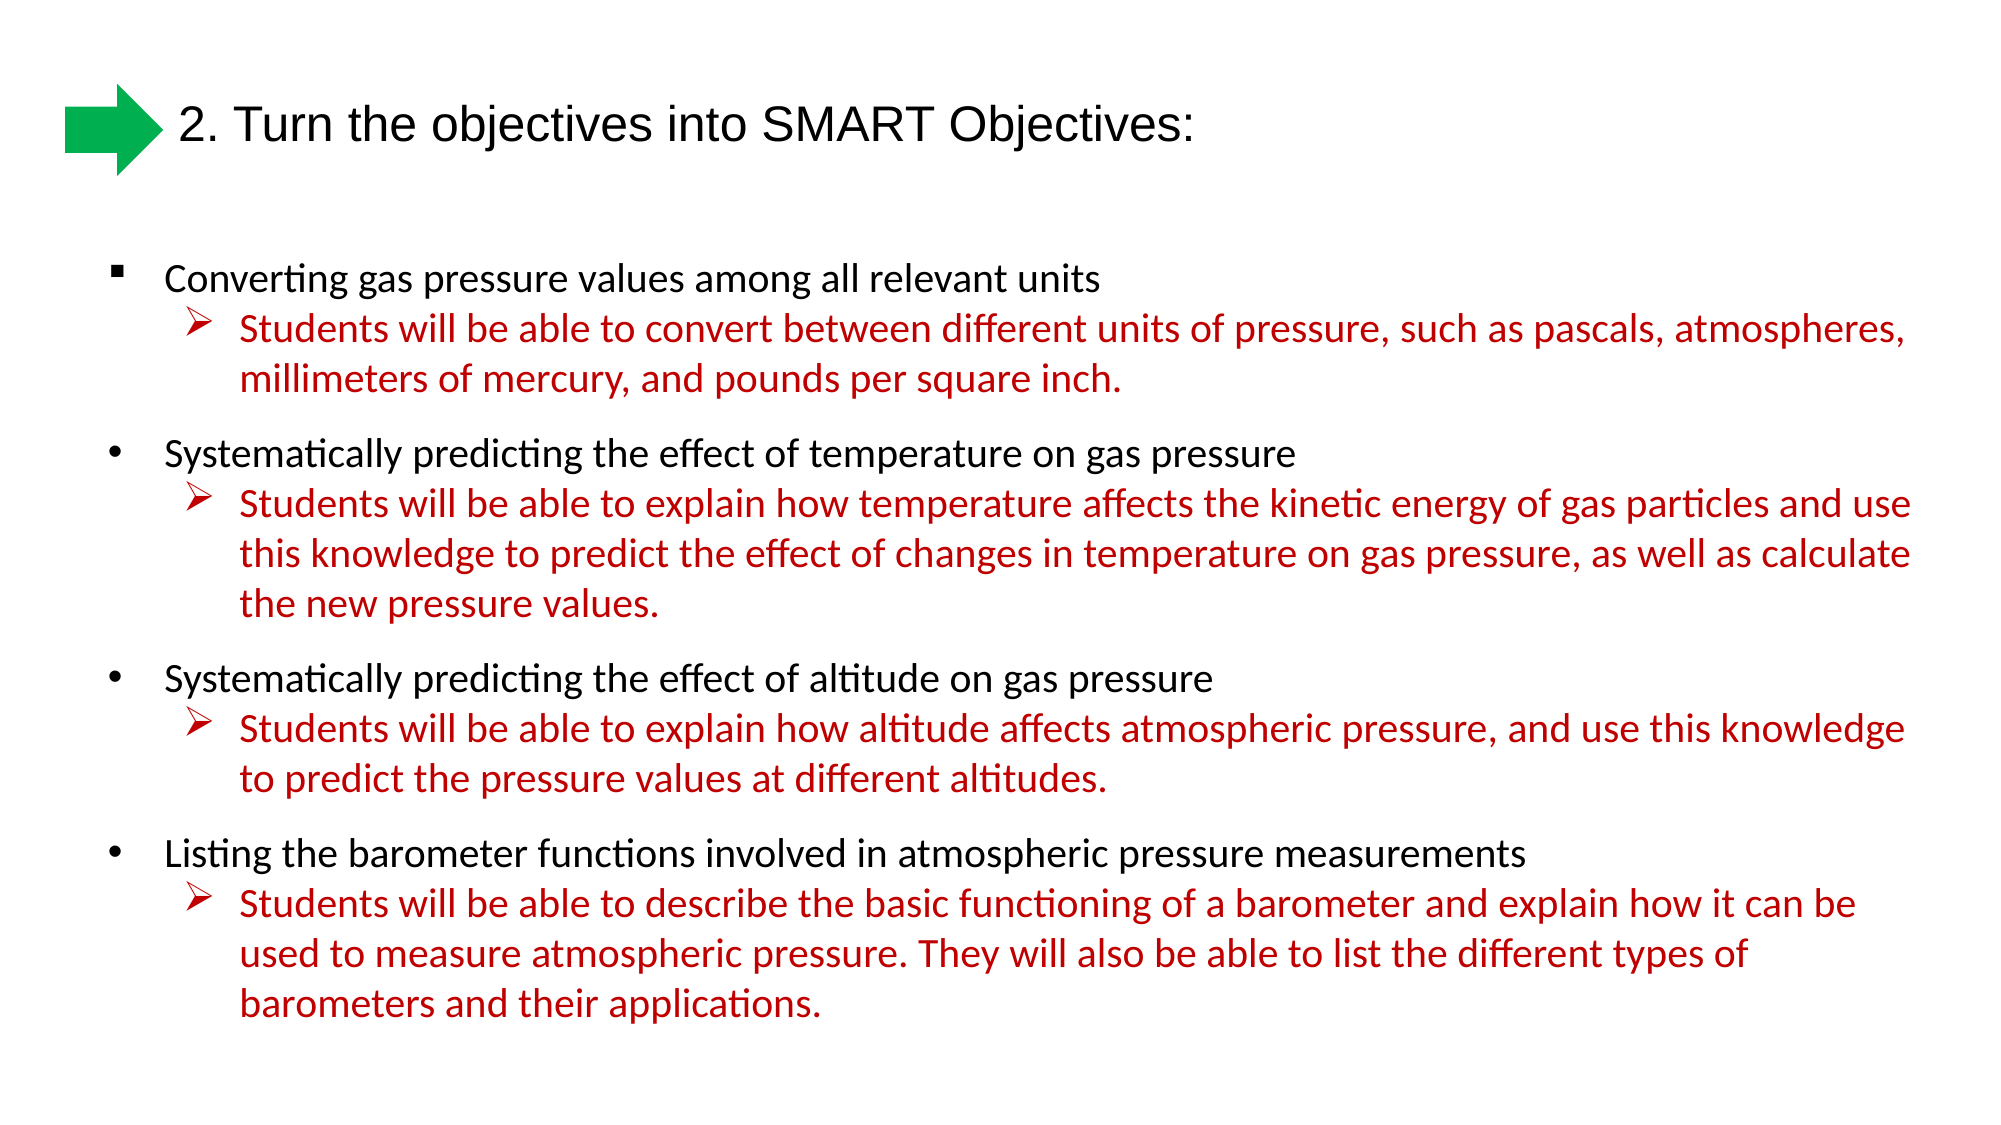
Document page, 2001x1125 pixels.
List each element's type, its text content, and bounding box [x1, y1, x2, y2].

text_box 2. Turn the objectives into SMART Objectives: [163, 83, 1977, 159]
text_box Converting gas pressure values among all relevant units Students will be able to convert between different units of pressure, such as pascals, atmospheres, millimeters of mercury, and pounds per square inch. Systematically predicting the effect of temperature on gas pressure Students will be able to explain how temperature affects the kinetic energy of gas particles and use this knowledge to predict the effect of changes in temperature on gas pressure, as well as calculate the new pressure values. Systematically predicting the effect of altitude on gas pressure Students will be able to explain how altitude affects atmospheric pressure, and use this knowledge to predict the pressure values at different altitudes. Listing the barometer functions involved in atmospheric pressure measurements Students will be able to describe the basic functioning of a barometer and explain how it can be used to measure atmospheric pressure. They will also be able to list the different types of barometers and their applications. [93, 243, 1947, 1034]
text_box [63, 81, 163, 178]
